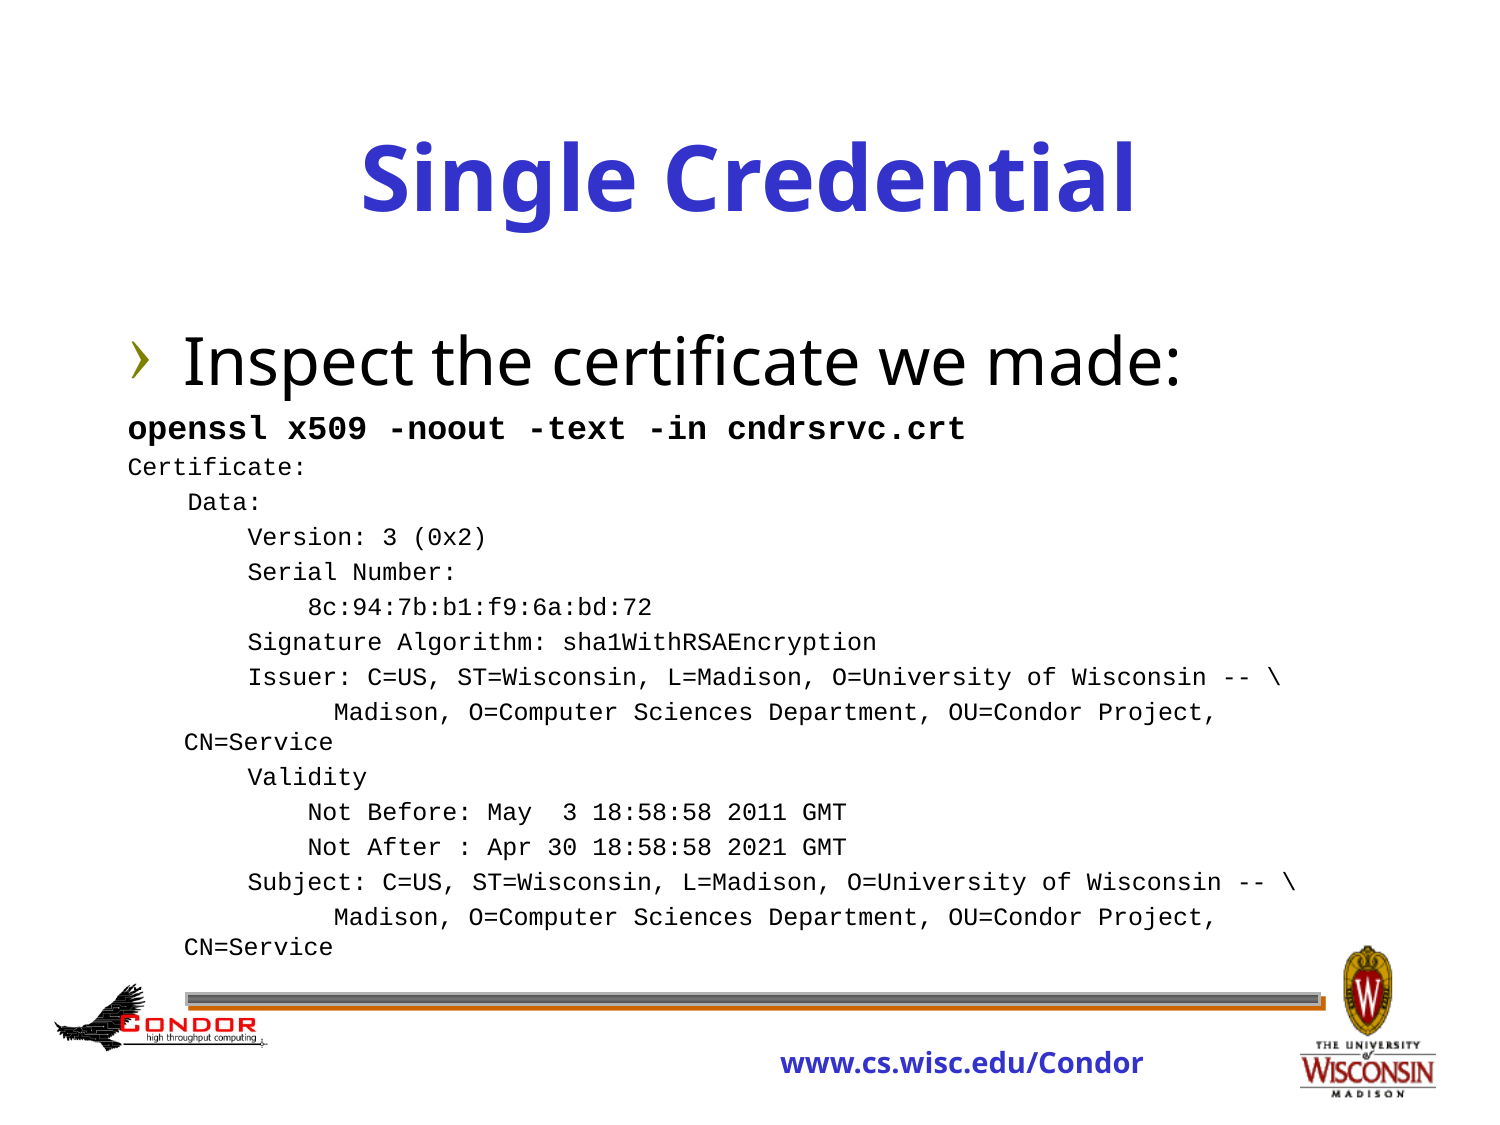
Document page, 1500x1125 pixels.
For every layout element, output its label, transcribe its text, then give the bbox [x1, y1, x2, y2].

picture [1300, 944, 1436, 1101]
list Inspect the certificate we made: openssl x509 -noout -text -in cndrsrvc.crt Certificate: Data: Version: 3 (0x2) Serial Number: 8c:94:7b:b1:f9:6a:bd:72 Signature Algorithm: sha1WithRSAEncryption Issuer: C=US, ST=Wisconsin, L=Madison, O=University of Wisconsin -- \ Madison, O=Computer Sciences Department, OU=Condor Project, CN=Service Validity Not Before: May 3 18:58:58 2011 GMT Not After : Apr 30 18:58:58 2021 GMT Subject: C=US, ST=Wisconsin, L=Madison, O=University of Wisconsin -- \ Madison, O=Computer Sciences Department, OU=Condor Project, CN=Service … [112, 311, 1388, 926]
picture [50, 980, 268, 1054]
title Single Credential [112, 99, 1388, 251]
